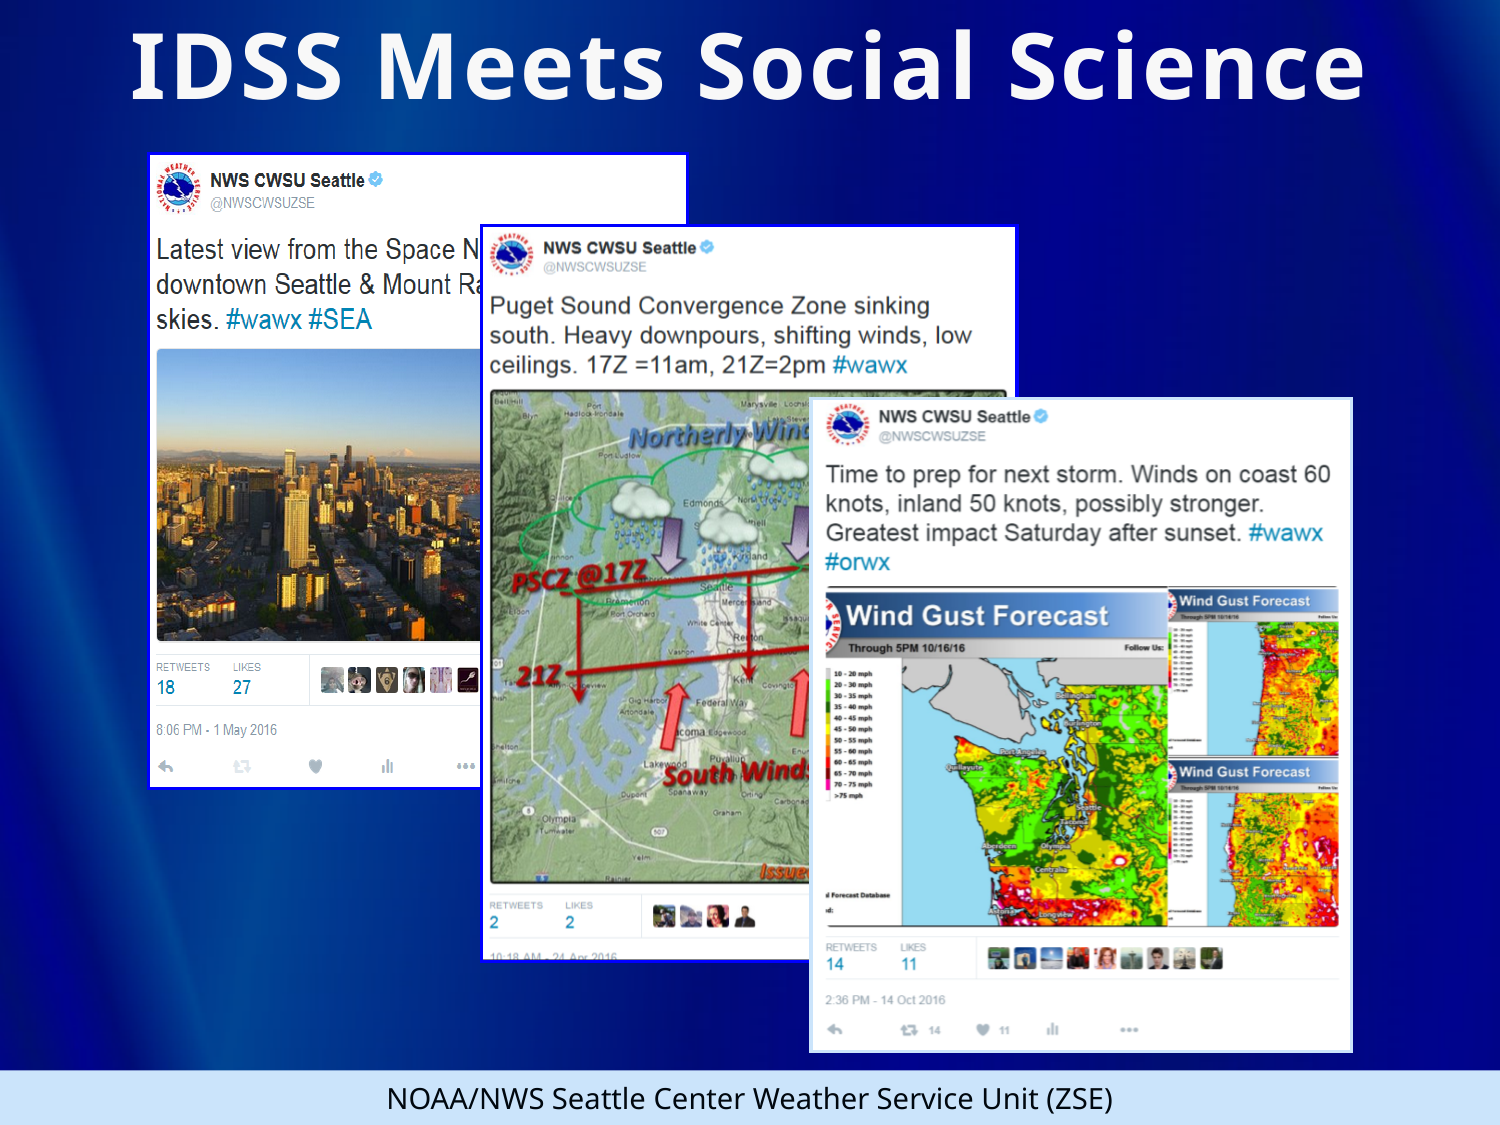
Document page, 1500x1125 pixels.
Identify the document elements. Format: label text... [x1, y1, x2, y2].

picture [0, 0, 1500, 1125]
text_box NOAA/NWS Seattle Center Weather Service Unit (ZSE) [58, 1070, 1443, 1125]
text_box IDSS Meets Social Science [115, 0, 1385, 125]
